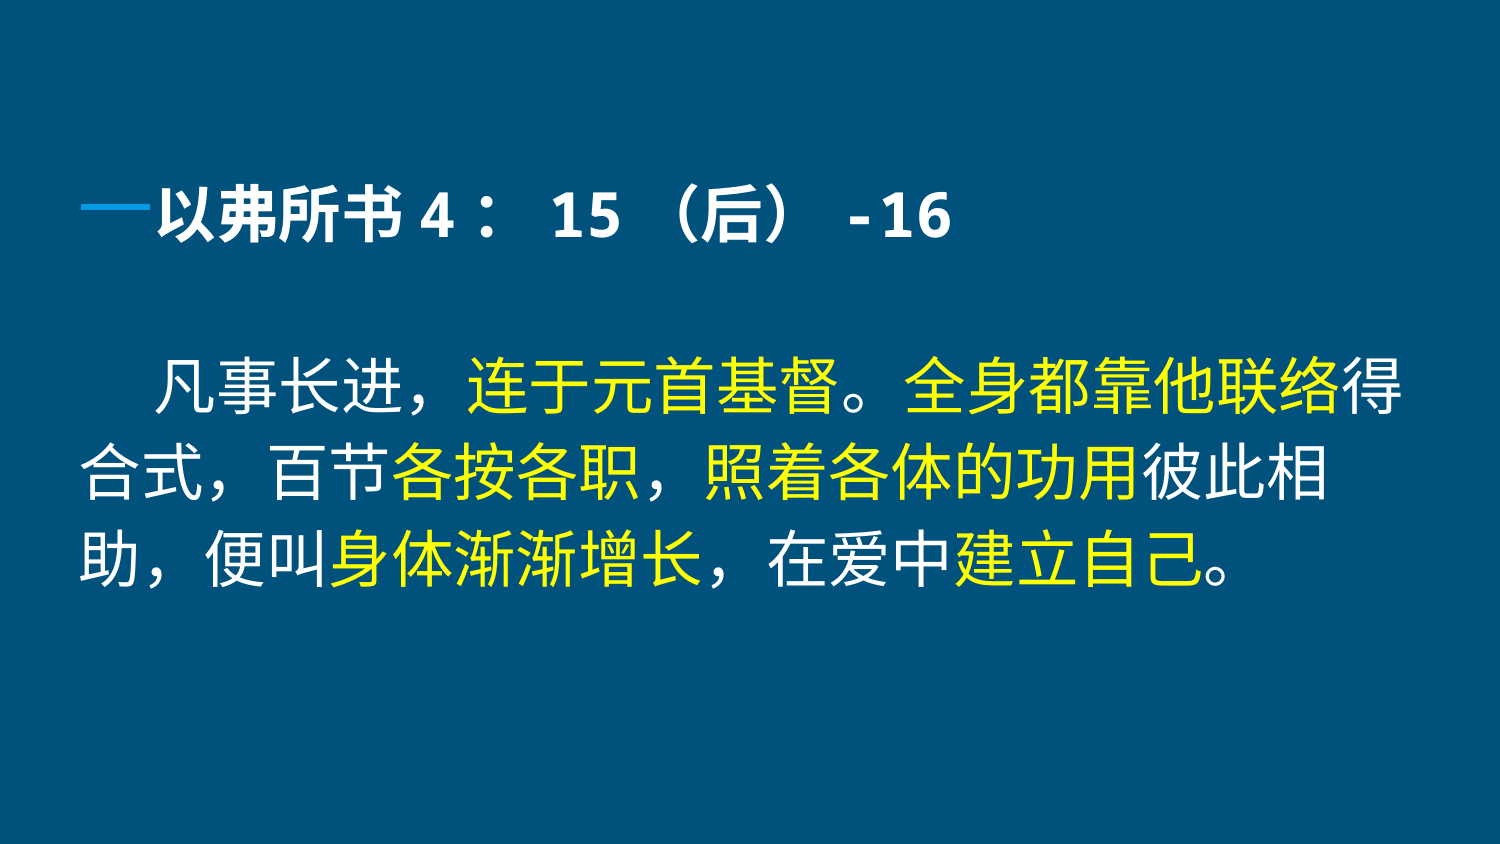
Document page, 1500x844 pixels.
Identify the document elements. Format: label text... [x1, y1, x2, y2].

list 以弗所书4：15（后）-16 凡事长进，连于元首基督。全身都靠他联络得合式，百节各按各职，照着各体的功用彼此相助，便叫身体渐渐增长，在爱中建立自己。 [63, 148, 1437, 750]
